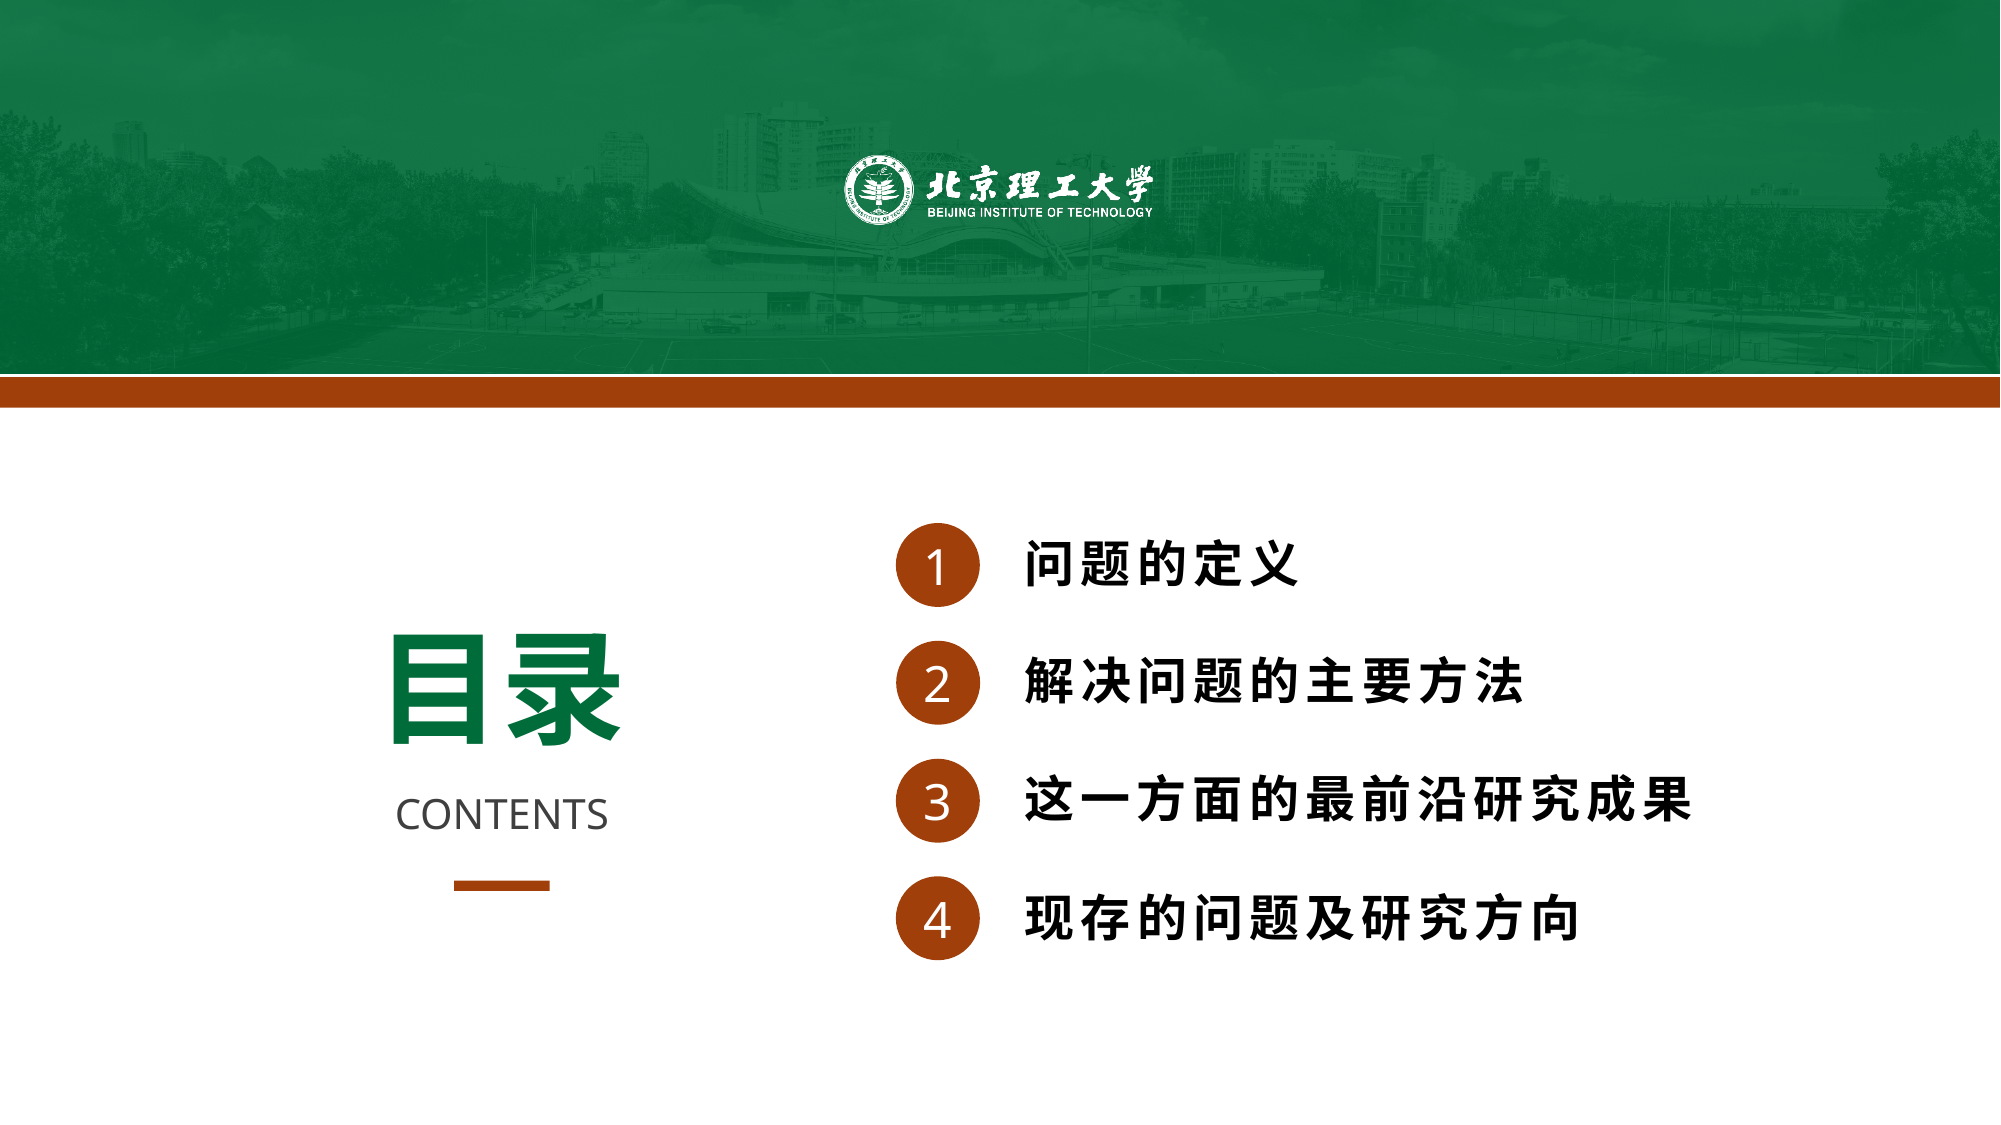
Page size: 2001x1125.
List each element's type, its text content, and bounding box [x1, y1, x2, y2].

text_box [895, 758, 1857, 843]
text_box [895, 522, 1855, 607]
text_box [895, 876, 1855, 961]
text_box 目录 [275, 619, 729, 770]
picture [824, 137, 1176, 237]
text_box [453, 880, 551, 892]
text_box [896, 640, 1855, 725]
text_box CONTENTS [338, 786, 666, 846]
